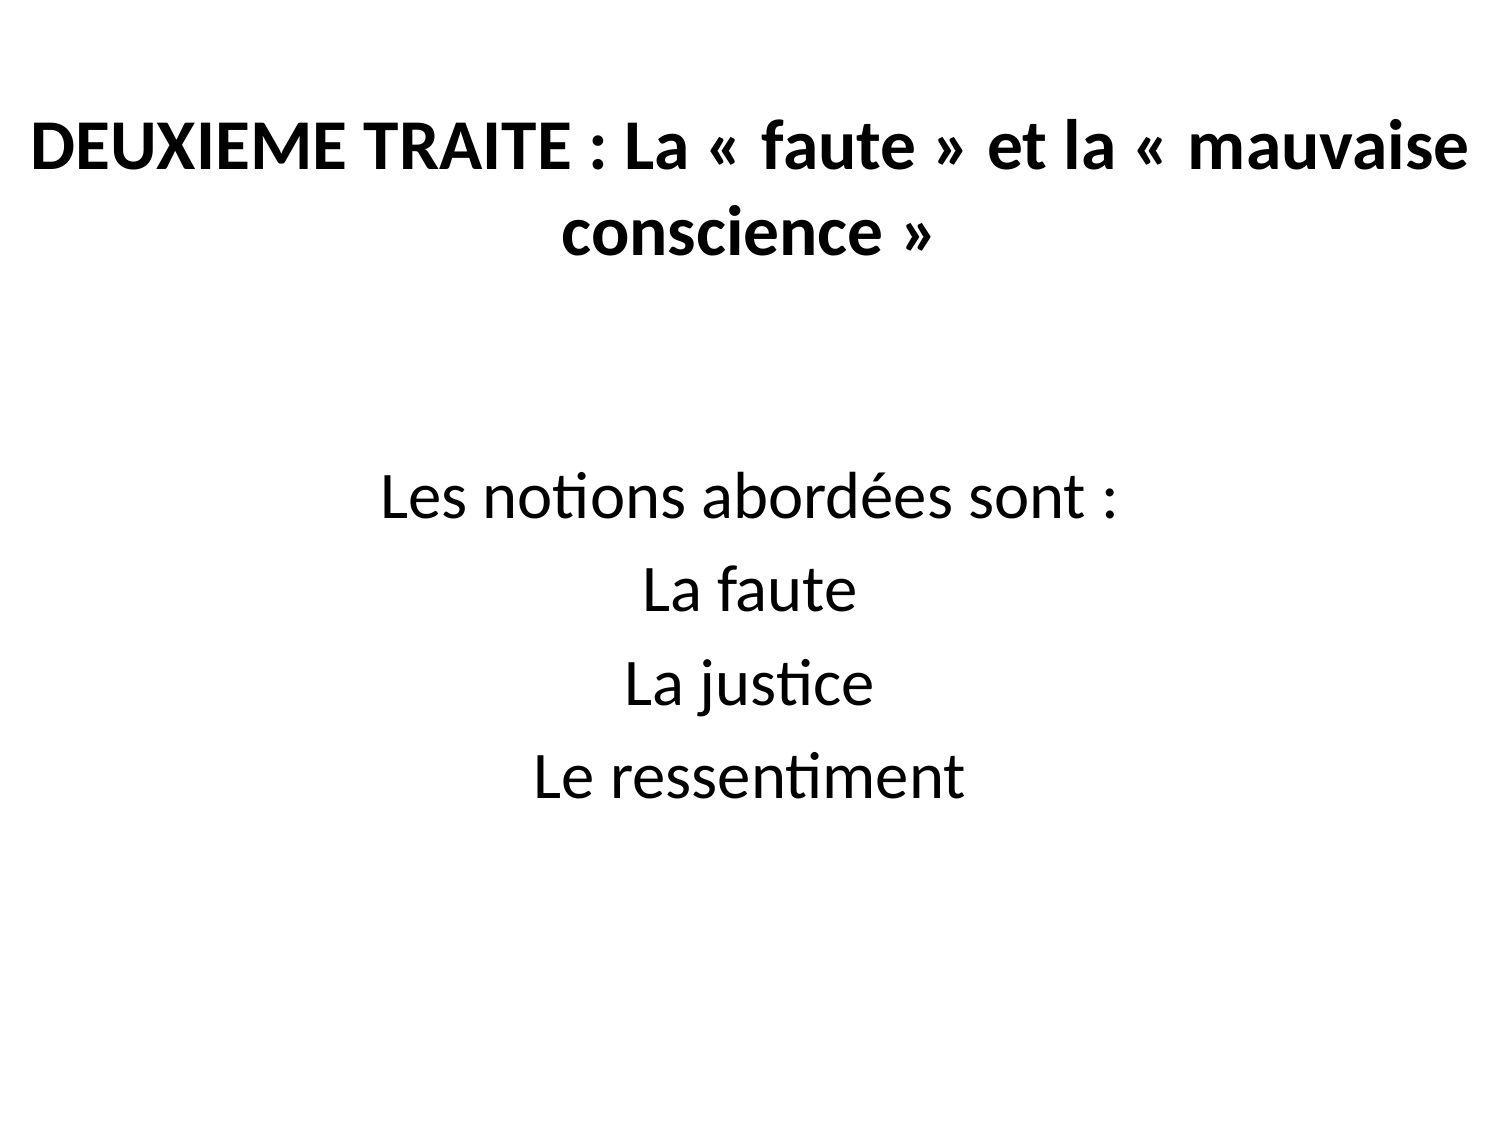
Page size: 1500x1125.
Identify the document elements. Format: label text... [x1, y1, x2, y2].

list Les notions abordées sont : La faute La justice Le ressentiment [0, 444, 1500, 851]
title DEUXIEME TRAITE : La « faute » et la « mauvaise conscience » [0, 90, 1500, 278]
